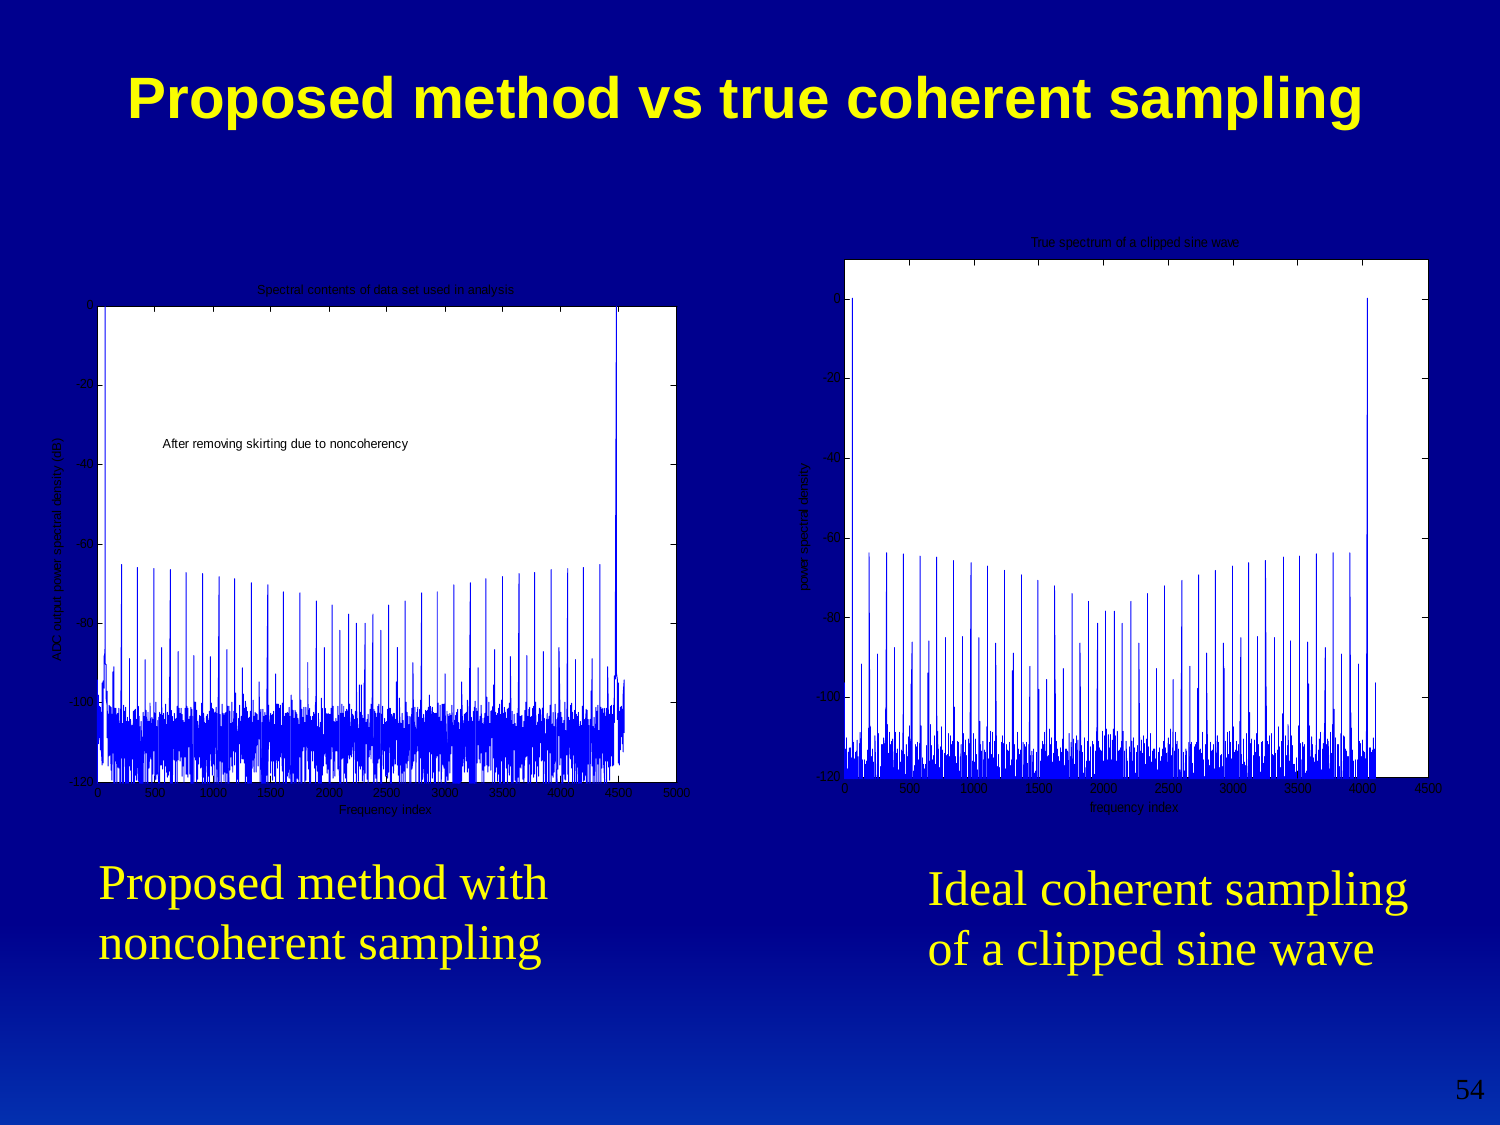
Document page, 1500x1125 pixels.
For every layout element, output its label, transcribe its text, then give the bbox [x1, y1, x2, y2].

title Proposed method vs true coherent sampling [112, 37, 1388, 138]
text_box Ideal coherent sampling of a clipped sine wave [912, 857, 1439, 983]
picture [0, 211, 1500, 848]
slide_number 54 [1187, 1049, 1500, 1125]
text_box Proposed method with noncoherent sampling [83, 855, 564, 977]
